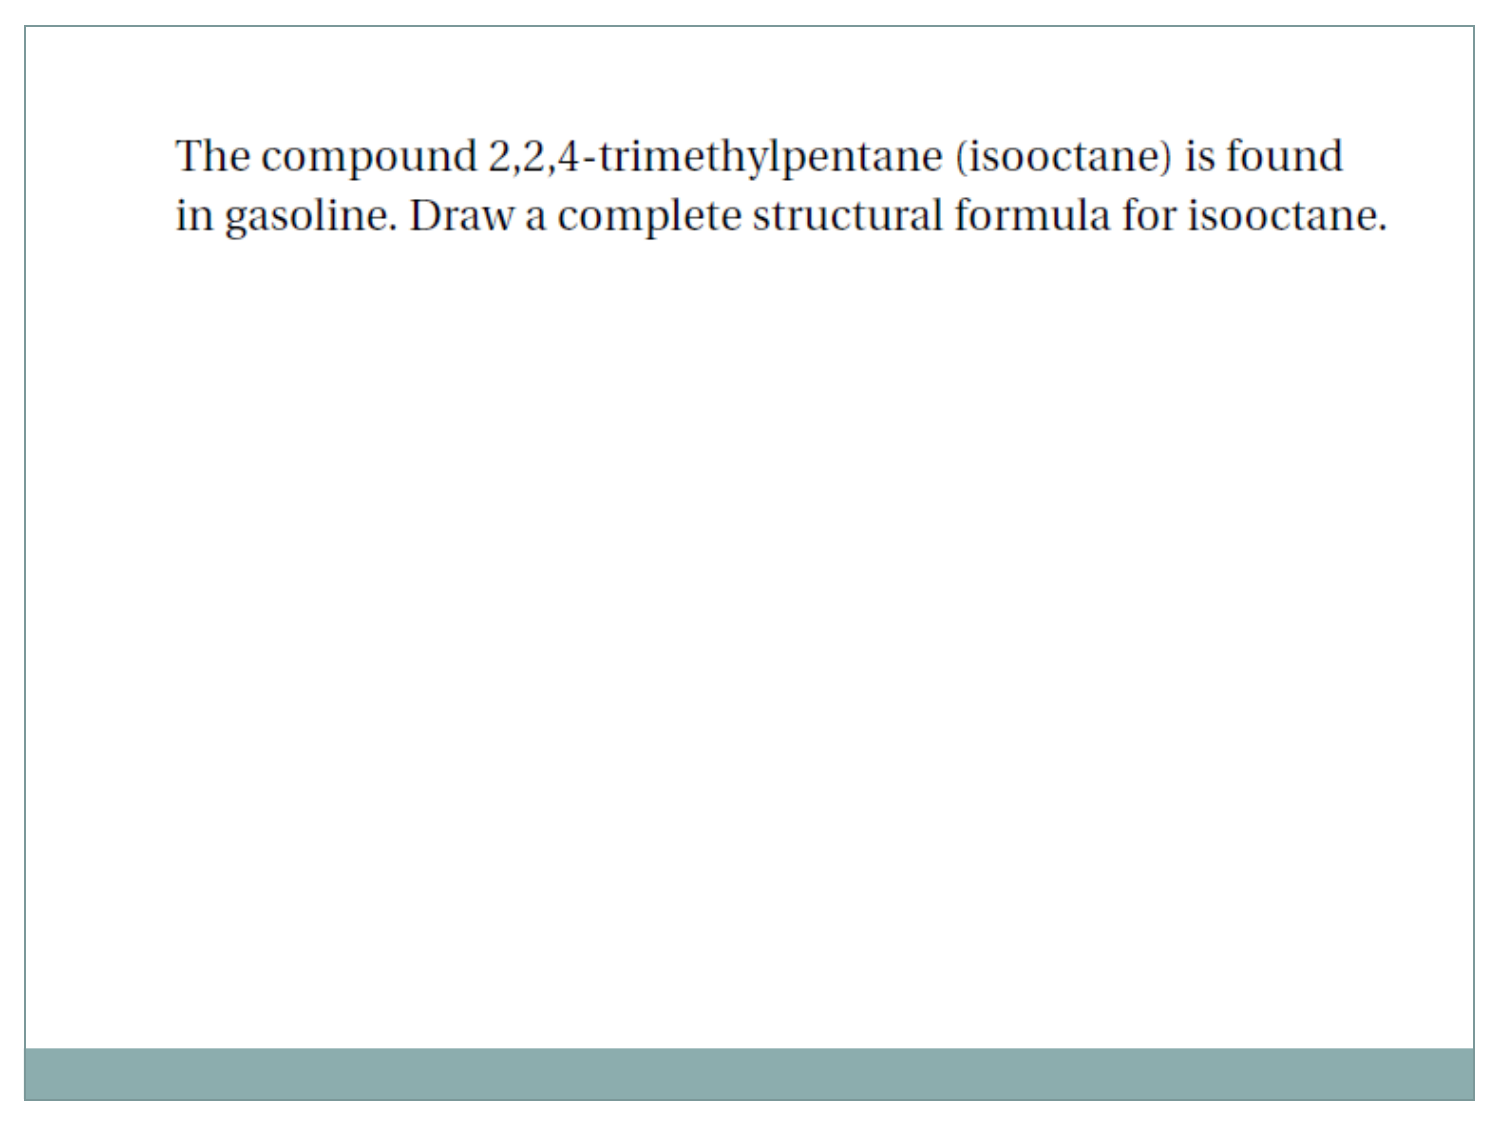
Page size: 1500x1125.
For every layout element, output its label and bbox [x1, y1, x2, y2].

picture [162, 112, 1471, 263]
